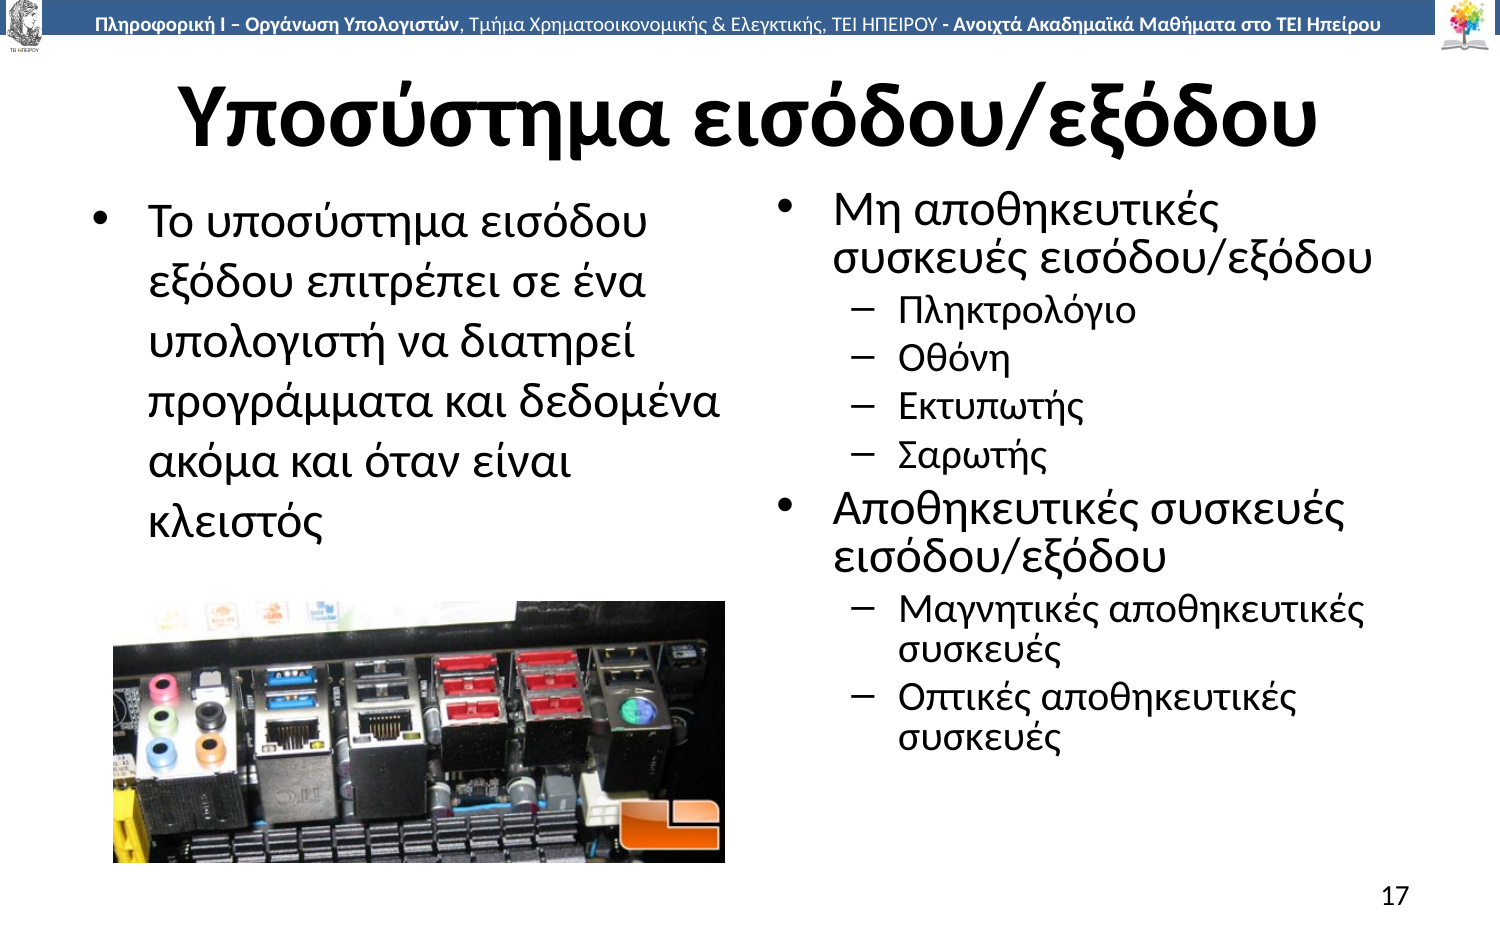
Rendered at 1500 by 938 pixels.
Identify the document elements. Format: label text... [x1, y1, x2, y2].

text_box Μη αποθηκευτικές συσκευές εισόδου/εξόδου Πληκτρολόγιο Οθόνη Εκτυπωτής Σαρωτής Αποθηκευτικές συσκευές εισόδου/εξόδου Μαγνητικές αποθηκευτικές συσκευές Οπτικές αποθηκευτικές συσκευές [761, 179, 1425, 938]
picture [113, 601, 725, 863]
slide_number 17 [1074, 868, 1425, 919]
title Υποσύστημα εισόδου/εξόδου [29, 31, 1471, 188]
picture [1435, 0, 1495, 52]
picture [6, 0, 42, 54]
list Το υποσύστημα εισόδου εξόδου επιτρέπει σε ένα υπολογιστή να διατηρεί προγράμματα και δεδομένα ακόμα και όταν είναι κλειστός [76, 180, 740, 938]
